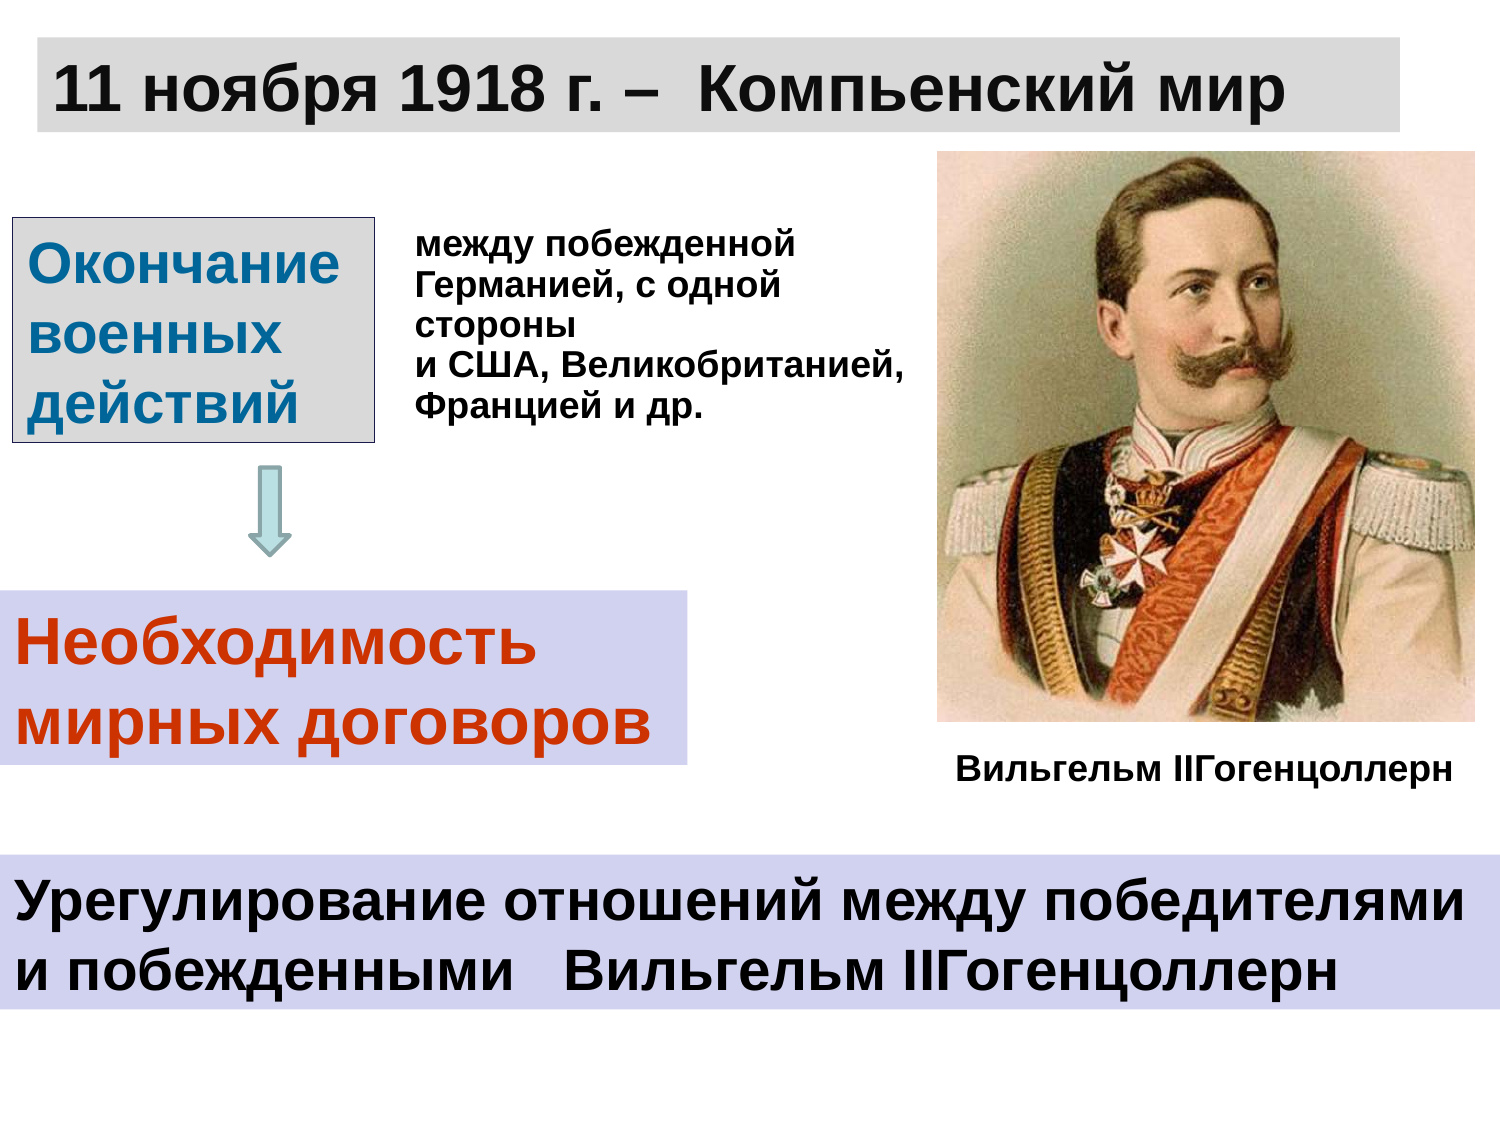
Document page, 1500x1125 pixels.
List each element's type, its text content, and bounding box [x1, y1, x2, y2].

text_box Окончание военных действий [12, 217, 375, 443]
text_box [248, 465, 292, 558]
picture [937, 150, 1475, 722]
text_box Урегулирование отношений между победителями и побежденными Вильгельм IIГогенцоллерн [0, 854, 1500, 1010]
text_box между побежденной Германией, с одной стороны и США, Великобританией, Францией и др. [399, 216, 932, 434]
text_box 11 ноября 1918 г. – Компьенский мир [37, 37, 1400, 133]
text_box Вильгельм IIГогенцоллерн [940, 736, 1470, 797]
text_box Необходимость мирных договоров [0, 590, 688, 765]
